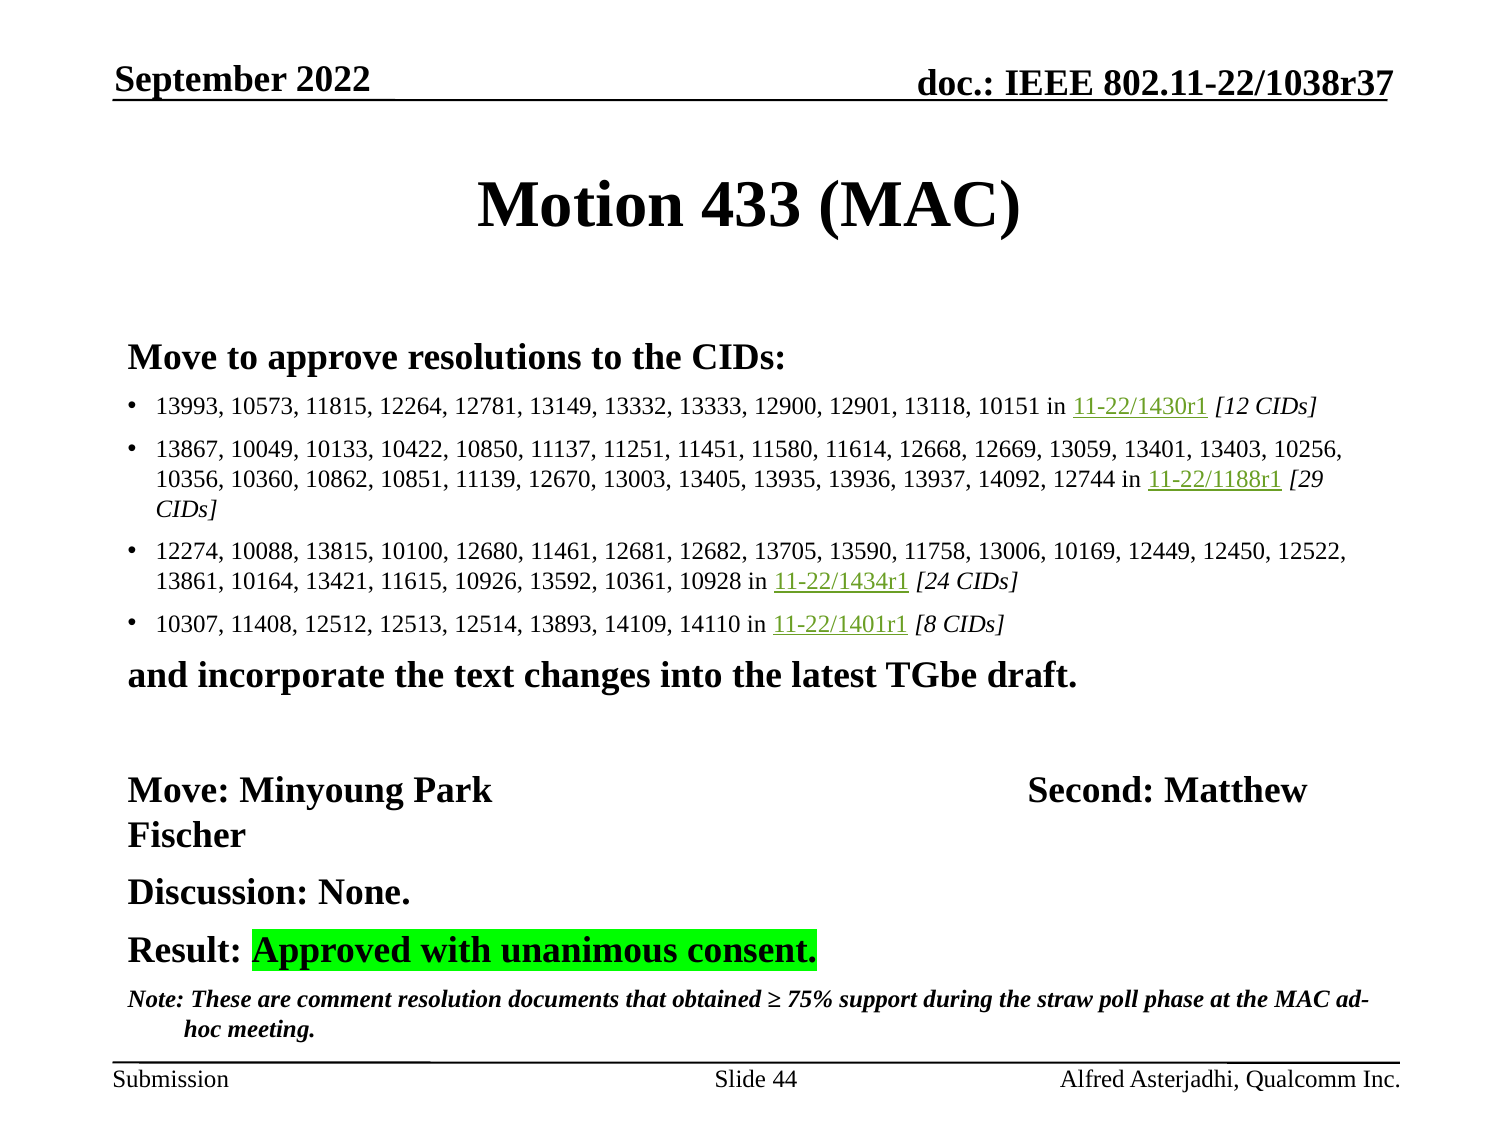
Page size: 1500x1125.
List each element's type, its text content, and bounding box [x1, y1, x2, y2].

footer Alfred Asterjadhi, Qualcomm Inc. [878, 1061, 1402, 1093]
slide_number Slide 44 [712, 1061, 800, 1123]
list Move to approve resolutions to the CIDs: 13993, 10573, 11815, 12264, 12781, 13149, 13332, 13333, 12900, 12901, 13118, 10151 in 11-22/1430r1 [12 CIDs] 13867, 10049, 10133, 10422, 10850, 11137, 11251, 11451, 11580, 11614, 12668, 12669, 13059, 13401, 13403, 10256, 10356, 10360, 10862, 10851, 11139, 12670, 13003, 13405, 13935, 13936, 13937, 14092, 12744 in 11-22/1188r1 [29 CIDs] 12274, 10088, 13815, 10100, 12680, 11461, 12681, 12682, 13705, 13590, 11758, 13006, 10169, 12449, 12450, 12522, 13861, 10164, 13421, 11615, 10926, 13592, 10361, 10928 in 11-22/1434r1 [24 CIDs] 10307, 11408, 12512, 12513, 12514, 13893, 14109, 14110 in 11-22/1401r1 [8 CIDs] and incorporate the text changes into the latest TGbe draft. Move: Minyoung Park Second: Matthew Fischer Discussion: None. Result: Approved with unanimous consent. Note: These are comment resolution documents that obtained ≥ 75% support during the straw poll phase at the MAC ad-hoc meeting. [112, 324, 1388, 1063]
title Motion 433 (MAC) [112, 112, 1388, 288]
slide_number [114, 54, 423, 100]
